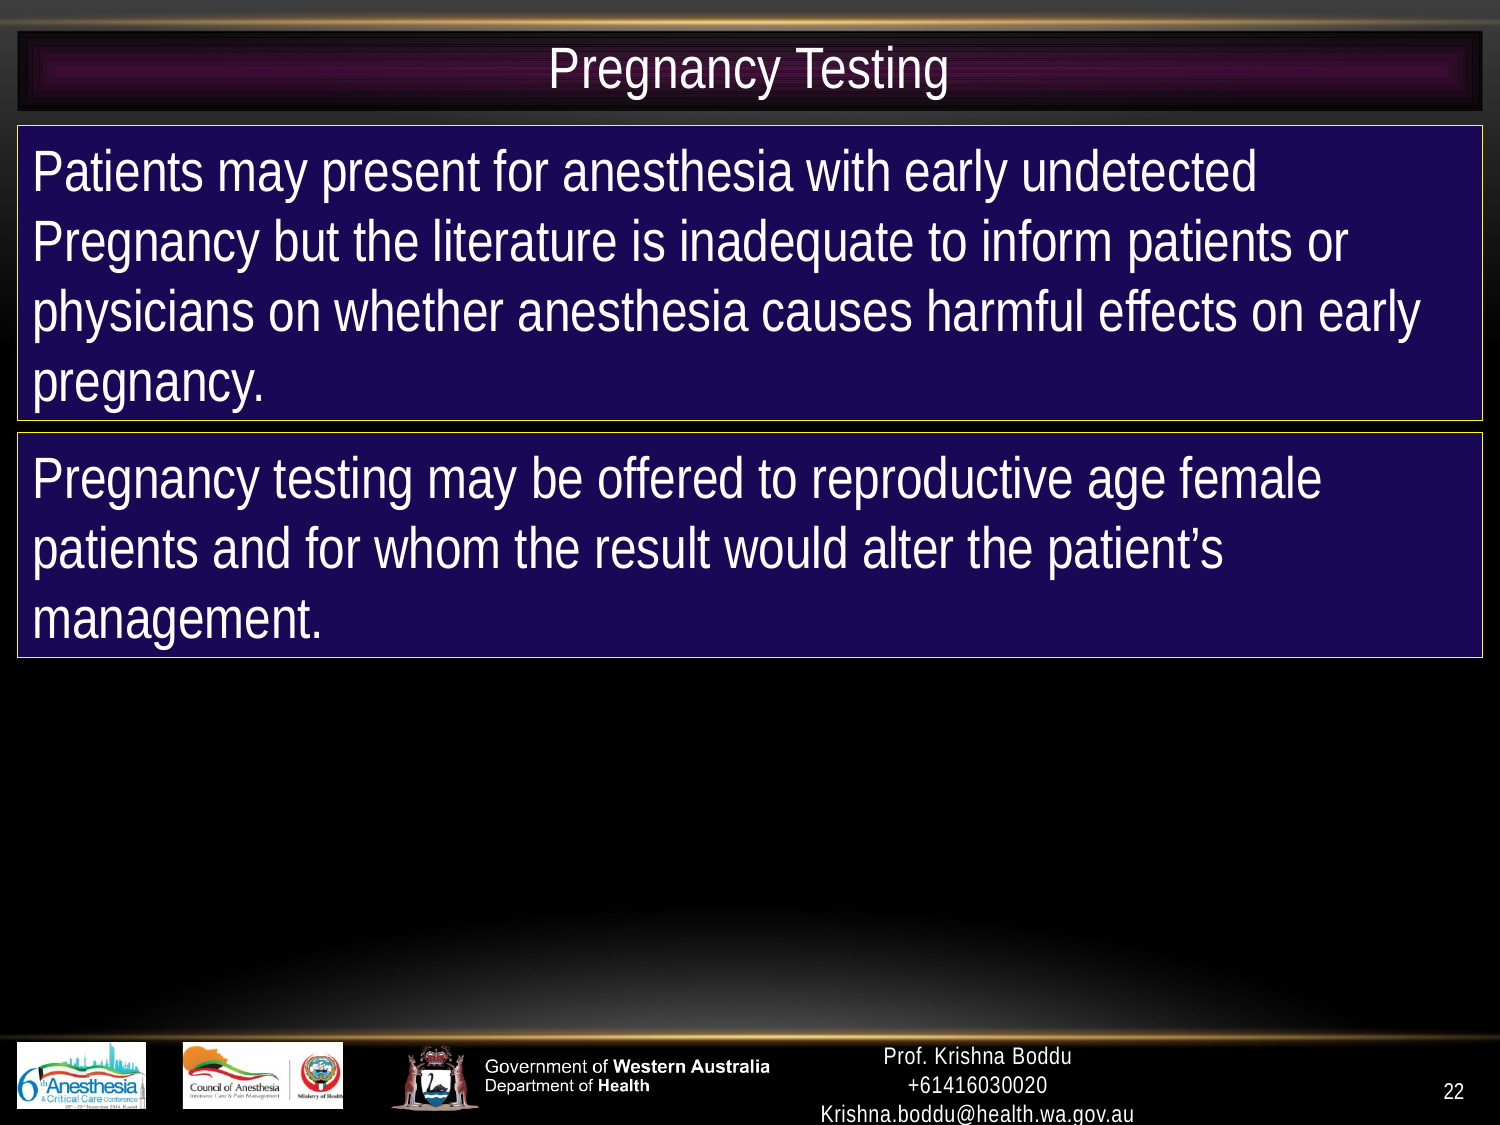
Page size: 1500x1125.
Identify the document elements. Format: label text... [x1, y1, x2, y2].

slide_number 22 [1354, 1054, 1480, 1125]
text_box Pregnancy Testing [17, 30, 1483, 111]
text_box Pregnancy testing may be offered to reproductive age female patients and for whom the result would alter the patient’s management. [17, 432, 1483, 658]
footer Prof. Krishna Boddu +61416030020 Krishna.boddu@health.wa.gov.au [806, 1040, 1149, 1125]
text_box Patients may present for anesthesia with early undetected Pregnancy but the literature is inadequate to inform patients or physicians on whether anesthesia causes harmful effects on early pregnancy. [17, 125, 1483, 421]
picture [0, 814, 1500, 1111]
picture [0, 0, 1500, 245]
